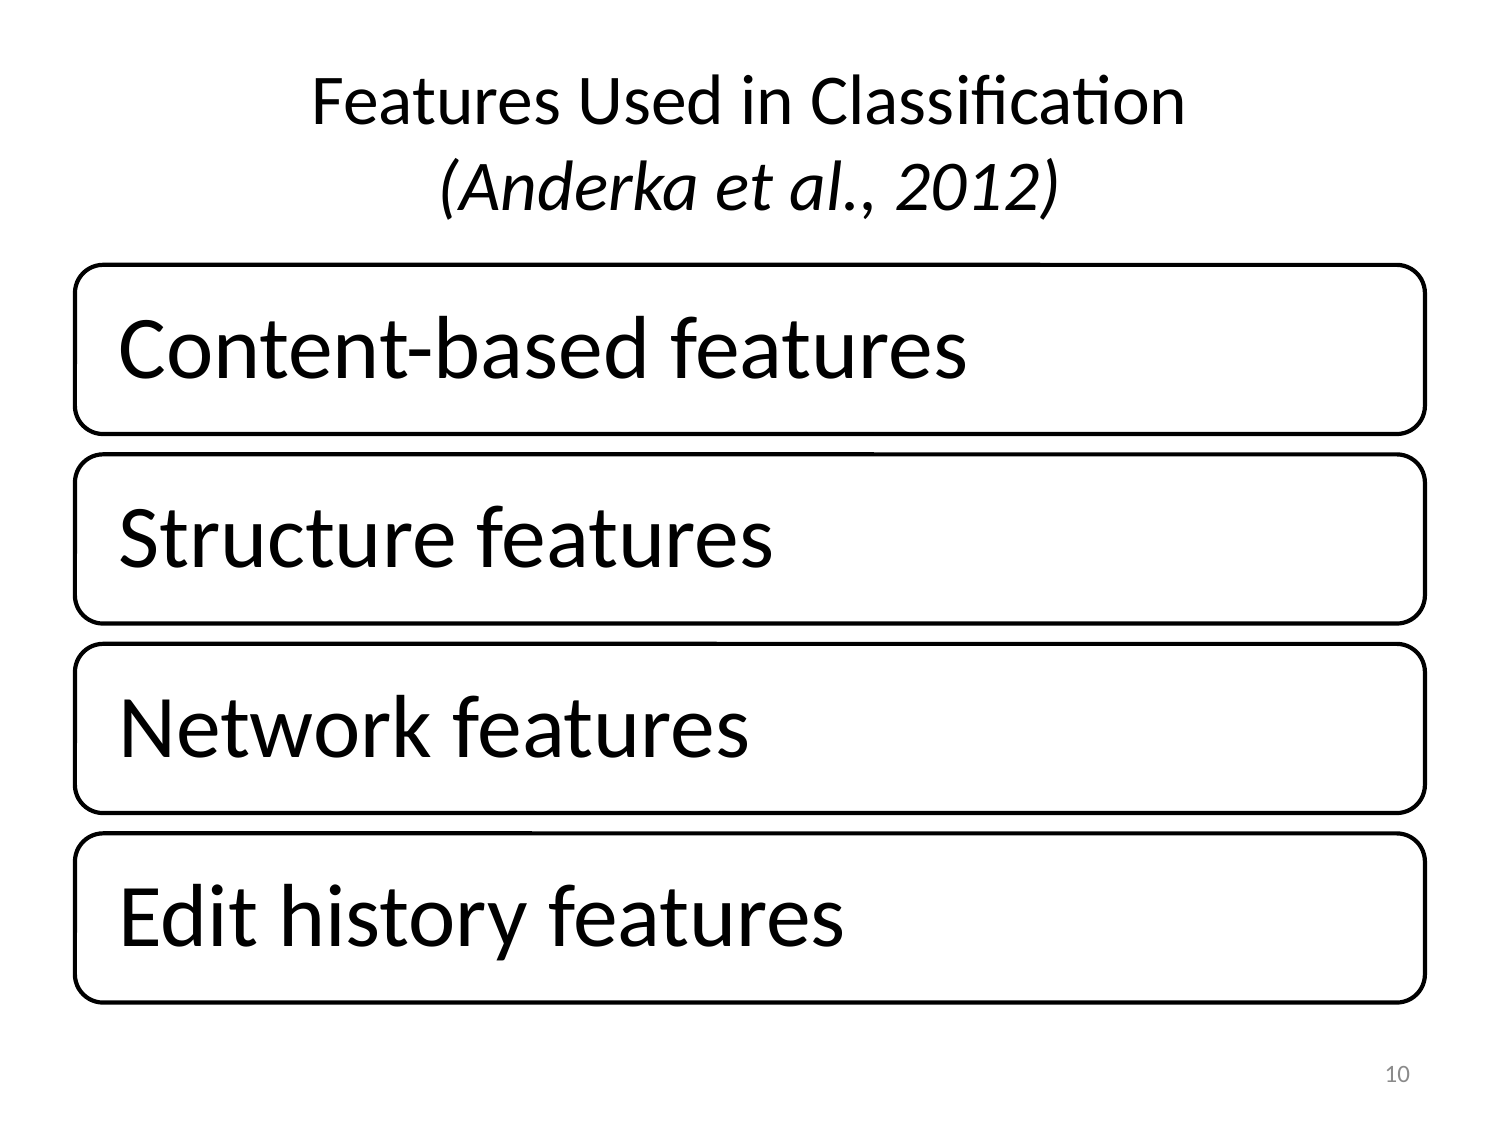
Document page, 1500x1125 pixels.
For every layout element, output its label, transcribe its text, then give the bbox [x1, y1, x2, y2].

title Features Used in Classification (Anderka et al., 2012) [75, 45, 1425, 233]
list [74, 262, 1426, 1006]
slide_number 10 [1074, 1042, 1425, 1103]
